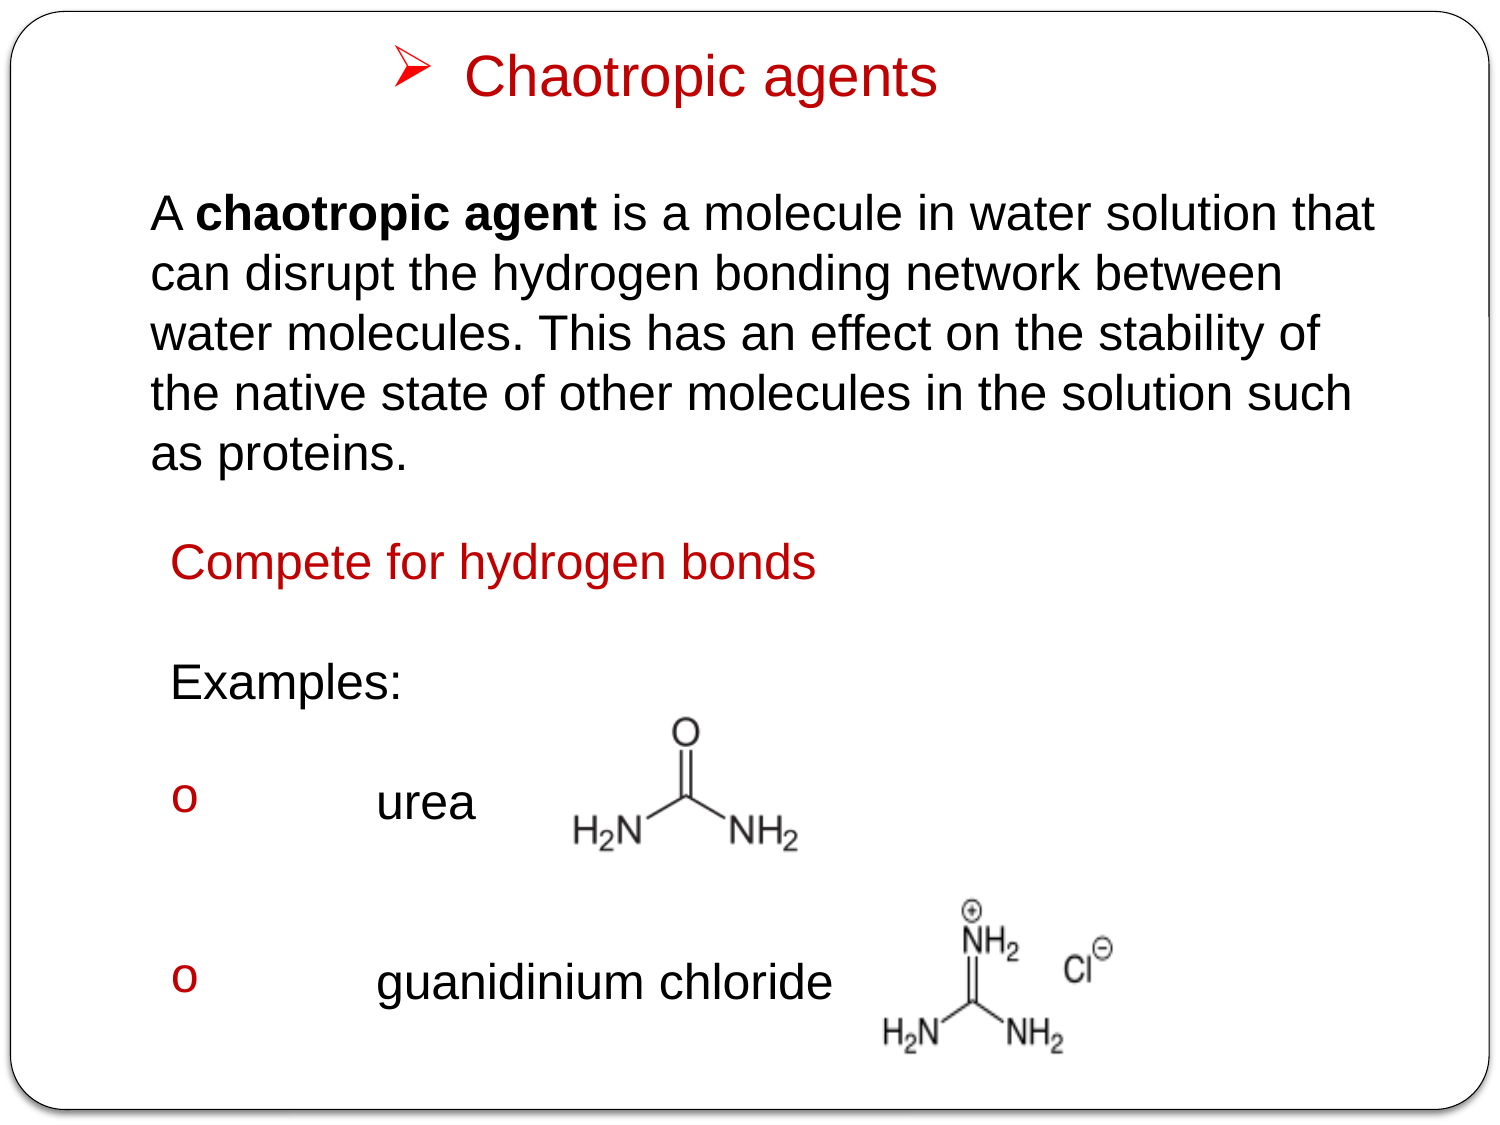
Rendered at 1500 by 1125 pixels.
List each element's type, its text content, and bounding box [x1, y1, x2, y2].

picture [569, 714, 804, 854]
text_box Chaotropic agents [375, 30, 954, 116]
text_box A chaotropic agent is a molecule in water solution that can disrupt the hydrogen bonding network between water molecules. This has an effect on the stability of the native state of other molecules in the solution such as proteins. [135, 172, 1412, 488]
picture [879, 892, 1117, 1059]
text_box Compete for hydrogen bonds Examples: urea guanidinium chloride [154, 522, 849, 1017]
